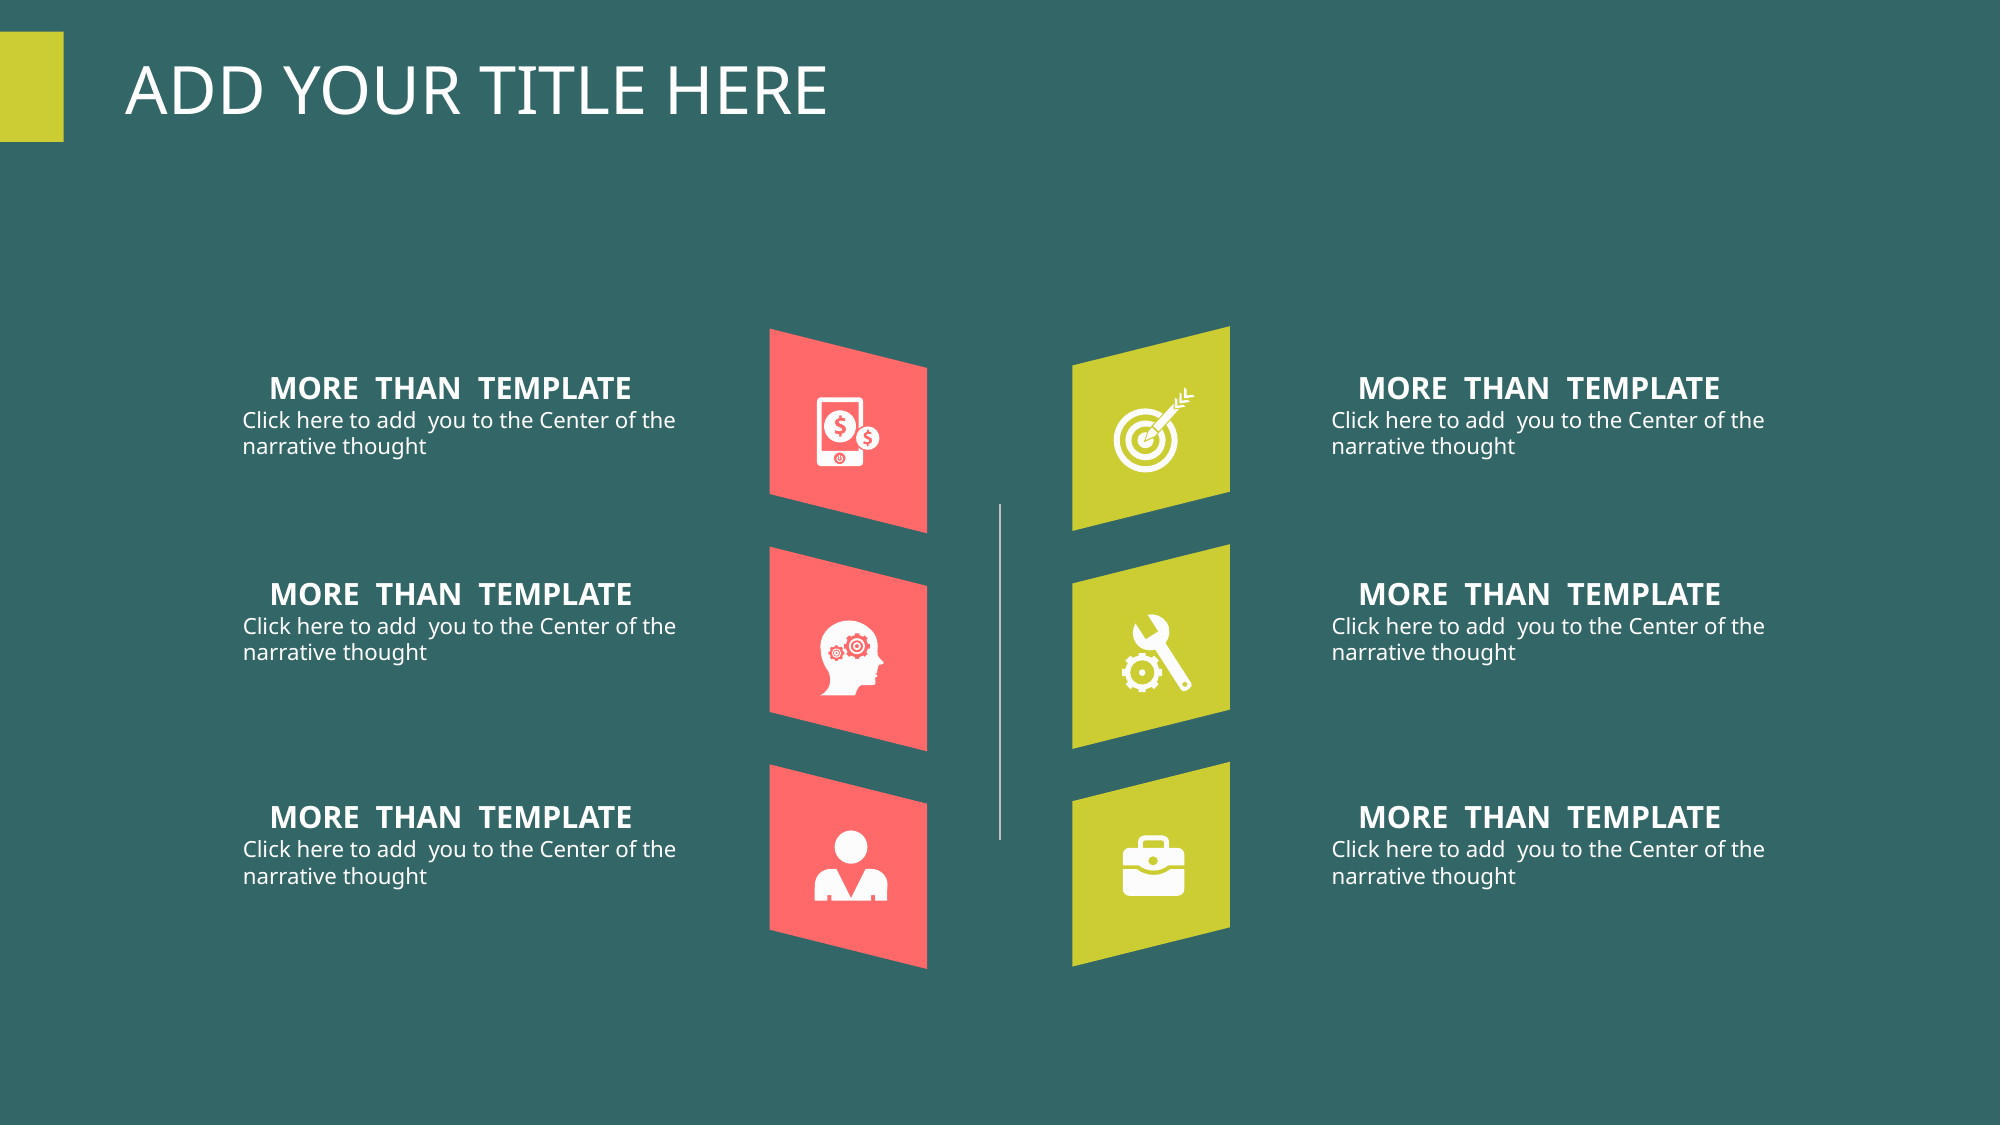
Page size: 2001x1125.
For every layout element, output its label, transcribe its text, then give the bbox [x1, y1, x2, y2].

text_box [1072, 544, 1230, 749]
text_box ADD YOUR TITLE HERE [80, 40, 846, 136]
text_box [0, 31, 65, 143]
text_box MORE THAN TEMPLATE Click here to add you to the Center of the narrative thought [1316, 358, 1793, 530]
text_box MORE THAN TEMPLATE Click here to add you to the Center of the narrative thought [228, 564, 705, 736]
text_box MORE THAN TEMPLATE Click here to add you to the Center of the narrative thought [1316, 788, 1793, 960]
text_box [769, 546, 928, 752]
text_box MORE THAN TEMPLATE Click here to add you to the Center of the narrative thought [1316, 564, 1793, 736]
text_box MORE THAN TEMPLATE Click here to add you to the Center of the narrative thought [228, 788, 705, 960]
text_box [1072, 761, 1230, 967]
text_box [769, 328, 928, 534]
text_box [769, 764, 928, 970]
text_box MORE THAN TEMPLATE Click here to add you to the Center of the narrative thought [227, 358, 704, 530]
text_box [1072, 326, 1230, 531]
